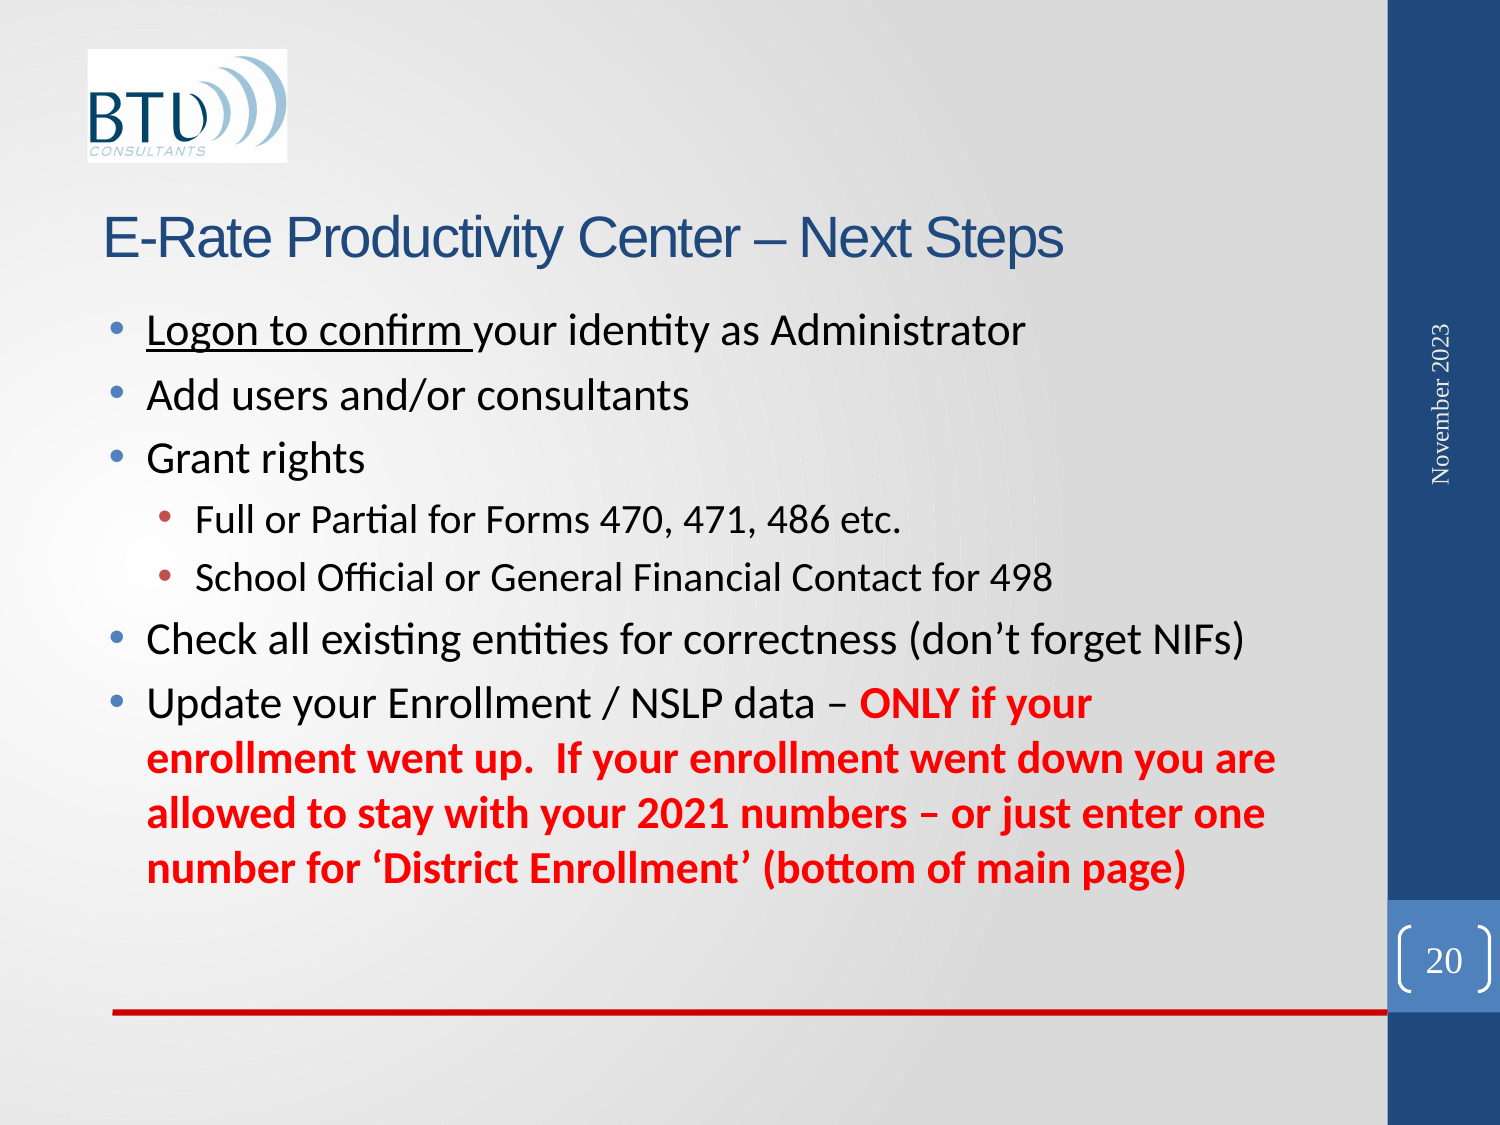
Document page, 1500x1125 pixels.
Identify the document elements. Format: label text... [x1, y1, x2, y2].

slide_number 20 [1397, 924, 1492, 994]
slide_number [1408, 100, 1469, 501]
list Logon to confirm your identity as Administrator Add users and/or consultants Grant rights Full or Partial for Forms 470, 471, 486 etc. School Official or General Financial Contact for 498 Check all existing entities for correctness (don’t forget NIFs) Update your Enrollment / NSLP data – ONLY if your enrollment went up. If your enrollment went down you are allowed to stay with your 2021 numbers – or just enter one number for ‘District Enrollment’ (bottom of main page) [75, 292, 1325, 1005]
title E-Rate Productivity Center – Next Steps [87, 174, 1338, 293]
